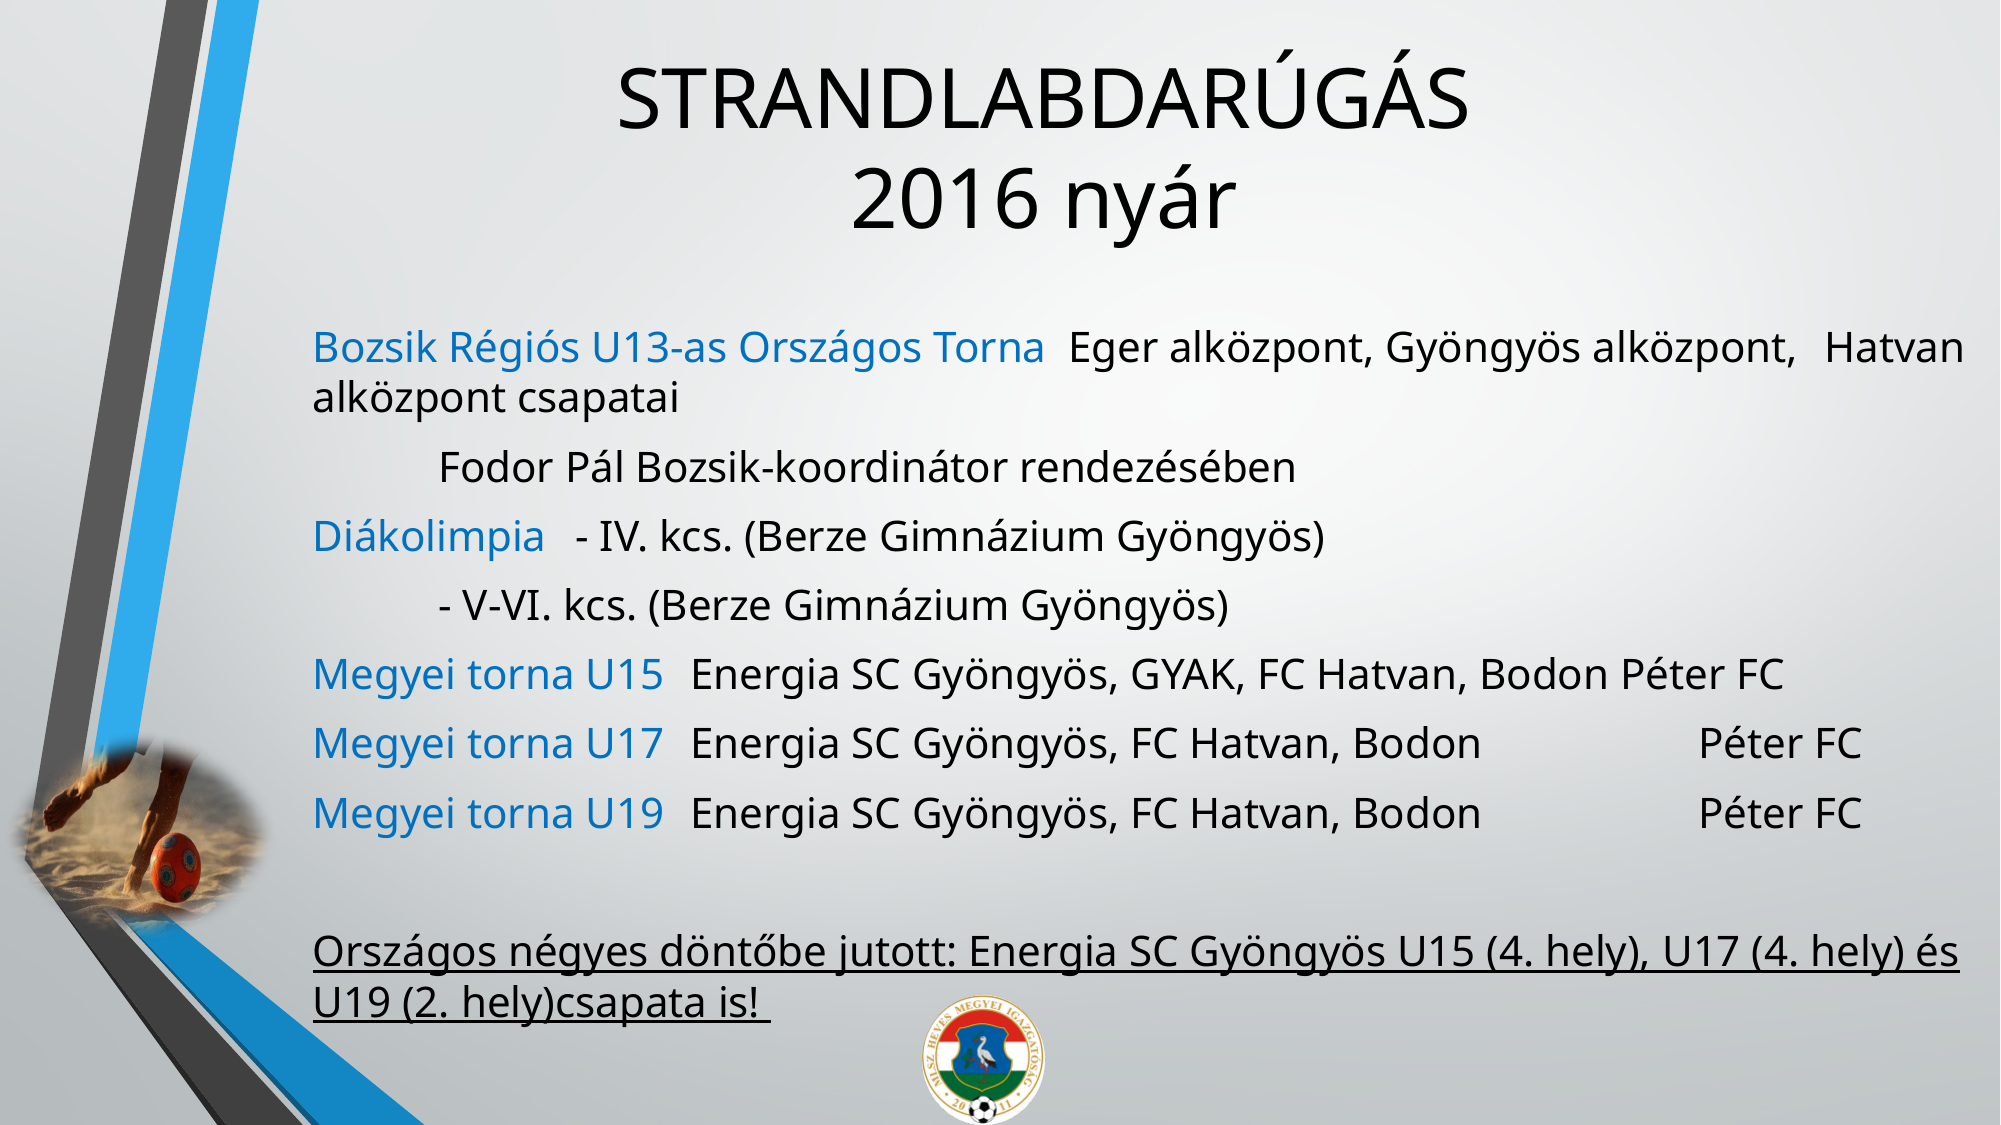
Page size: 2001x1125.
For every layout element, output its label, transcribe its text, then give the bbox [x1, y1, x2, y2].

title STRANDLABDARÚGÁS 2016 nyár [222, 1, 1867, 290]
list Bozsik Régiós U13-as Országos Torna Eger alközpont, Gyöngyös alközpont, Hatvan alközpont csapatai Fodor Pál Bozsik-koordinátor rendezésében Diákolimpia - IV. kcs. (Berze Gimnázium Gyöngyös) - V-VI. kcs. (Berze Gimnázium Gyöngyös) Megyei torna U15 Energia SC Gyöngyös, GYAK, FC Hatvan, Bodon Péter FC Megyei torna U17 Energia SC Gyöngyös, FC Hatvan, Bodon Péter FC Megyei torna U19 Energia SC Gyöngyös, FC Hatvan, Bodon Péter FC Országos négyes döntőbe jutott: Energia SC Gyöngyös U15 (4. hely), U17 (4. hely) és U19 (2. hely)csapata is! [297, 313, 2000, 1061]
picture [921, 995, 1045, 1125]
picture [0, 728, 281, 945]
